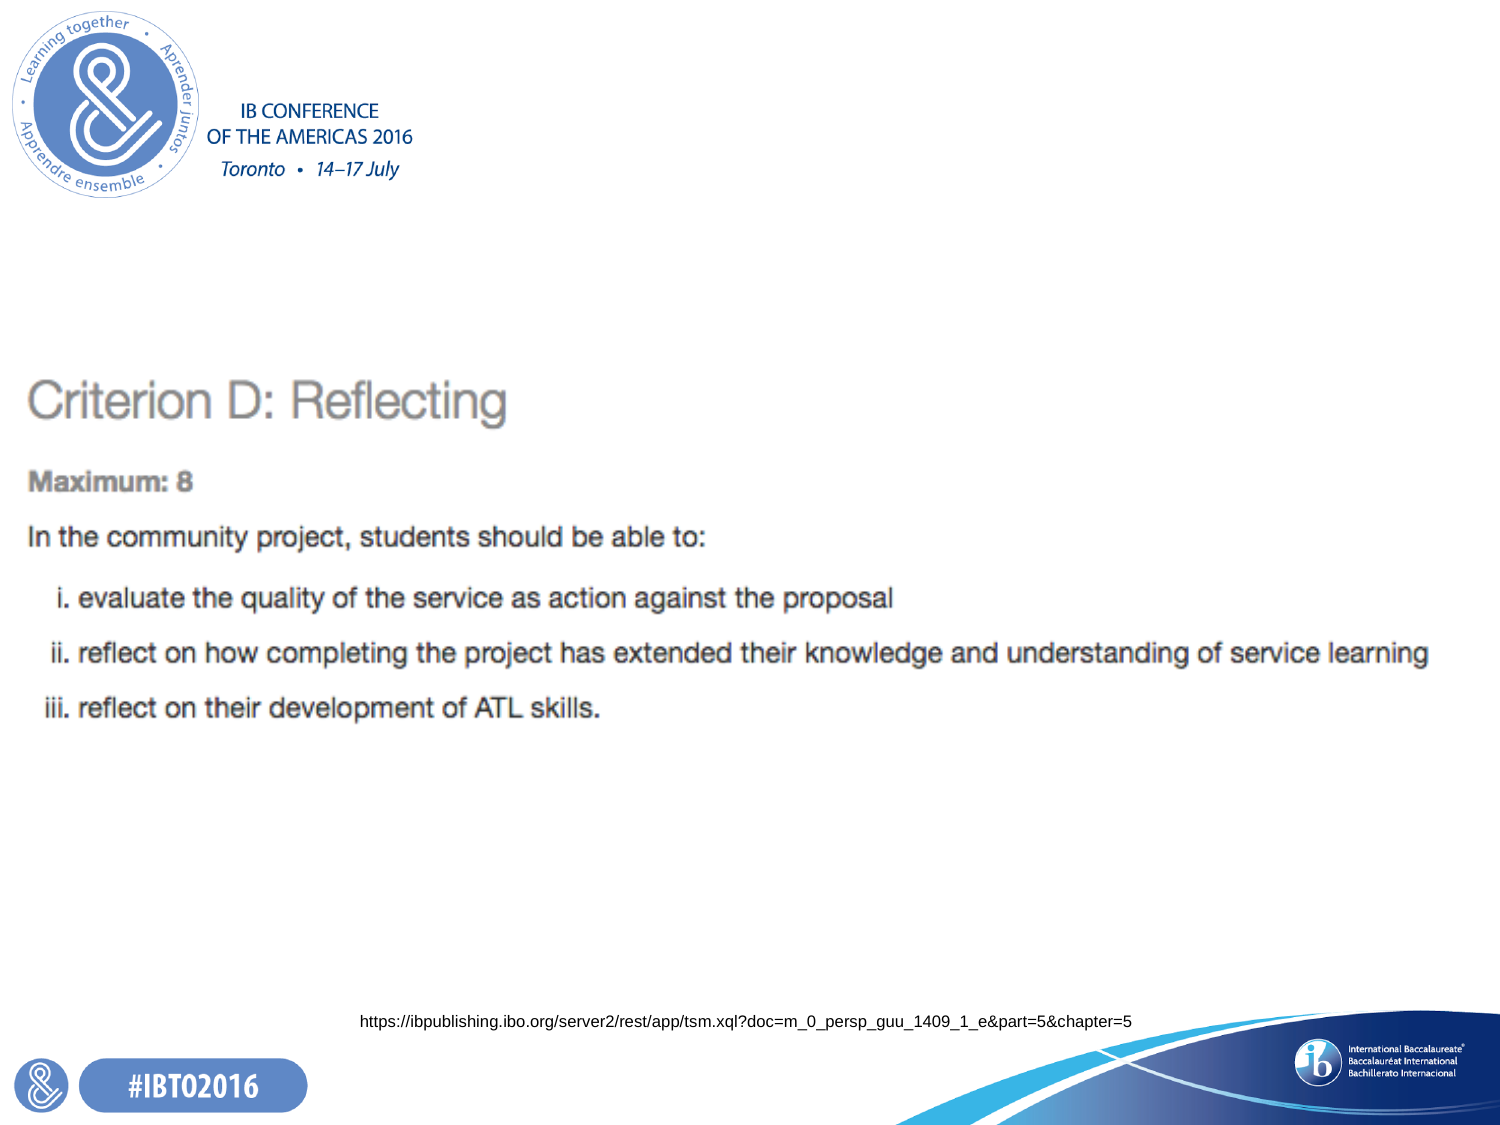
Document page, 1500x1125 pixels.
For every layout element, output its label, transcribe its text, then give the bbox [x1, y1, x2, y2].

text_box https://ibpublishing.ibo.org/server2/rest/app/tsm.xql?doc=m_0_persp_guu_1409_1_e&part=5&chapter=5 [344, 995, 1300, 1073]
picture [0, 0, 1500, 1125]
